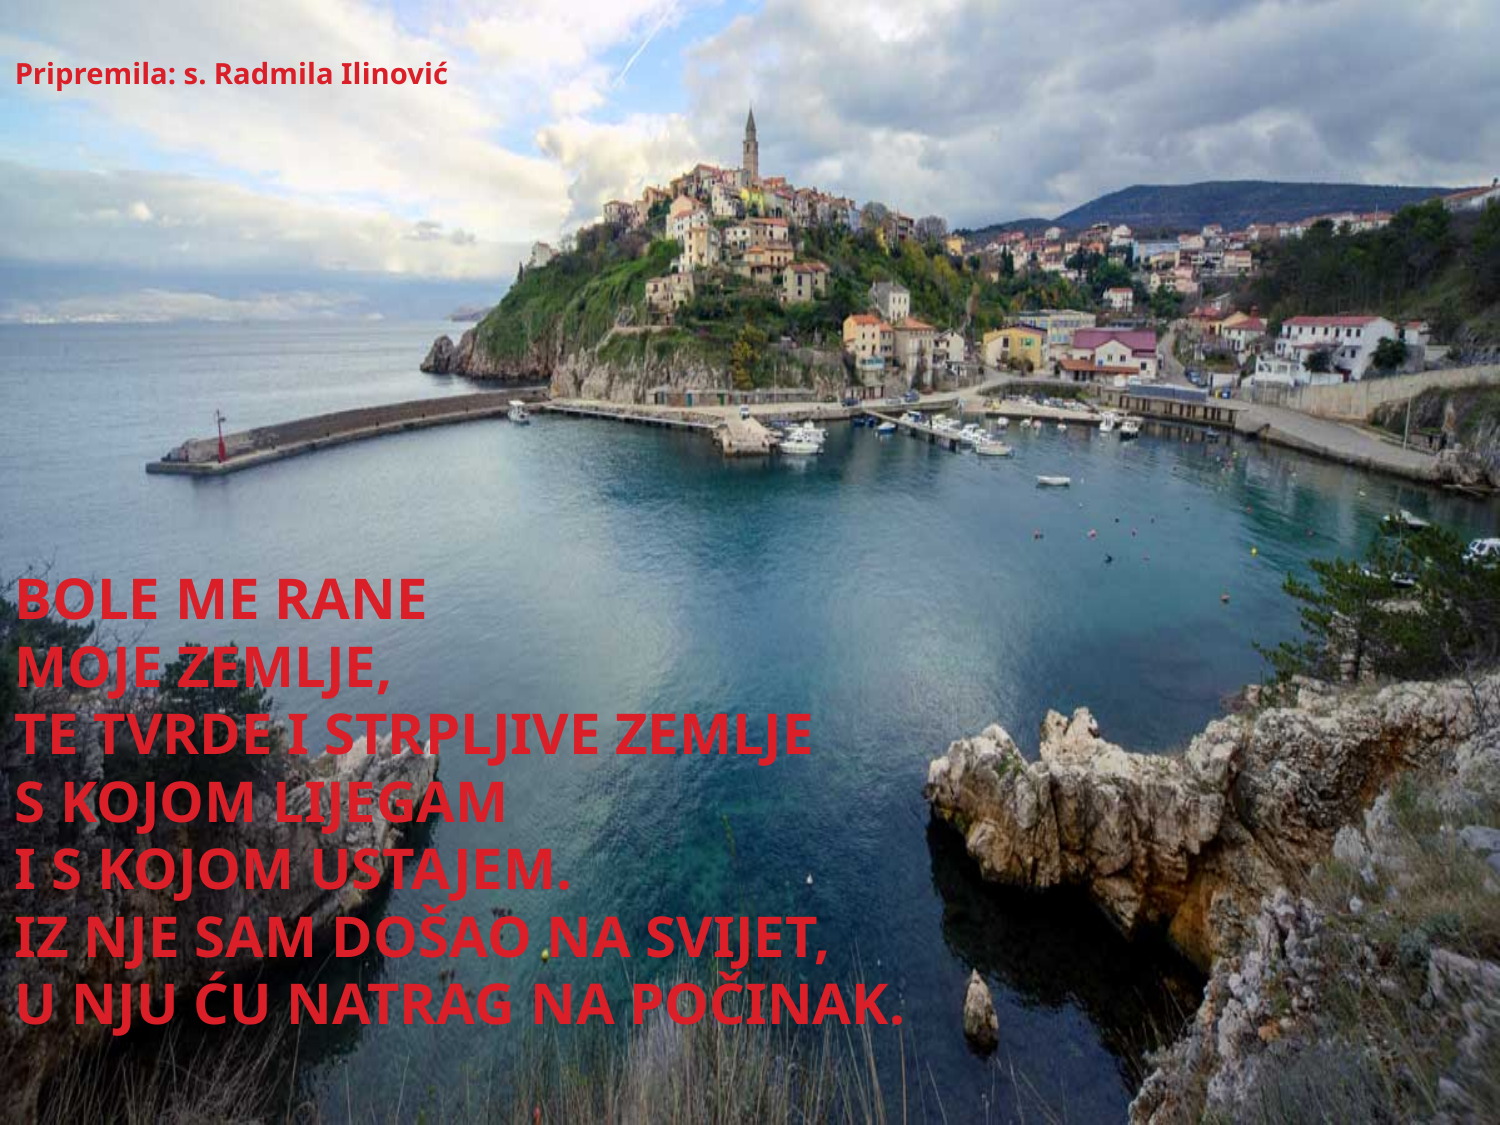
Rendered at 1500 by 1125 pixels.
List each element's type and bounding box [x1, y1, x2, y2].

list [0, 0, 1500, 1125]
